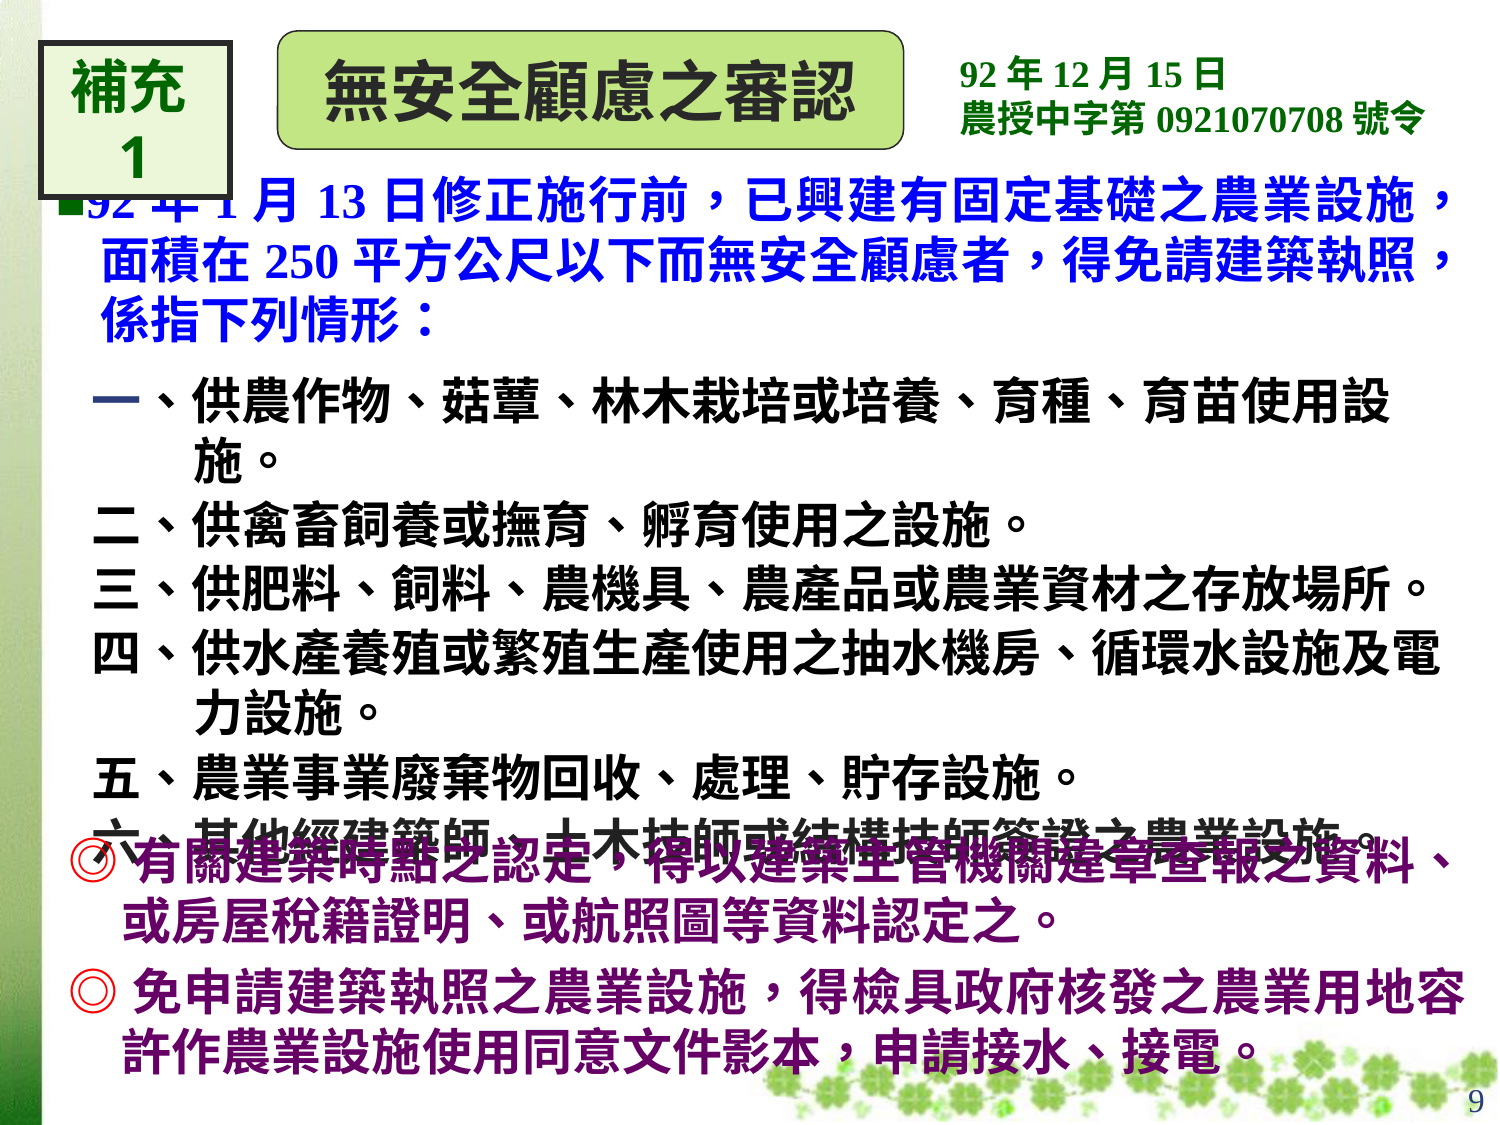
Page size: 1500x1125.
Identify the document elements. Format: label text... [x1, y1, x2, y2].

picture [0, 0, 1500, 1125]
text_box 一、供農作物、菇蕈、林木栽培或培養、育種、育苗使用設施。 二、供禽畜飼養或撫育、孵育使用之設施。 三、供肥料、飼料、農機具、農產品或農業資材之存放場所。 四、供水產養殖或繁殖生產使用之抽水機房、循環水設施及電力設施。 五、農業事業廢棄物回收、處理、貯存設施。 六、其他經建築師、土木技師或結構技師簽證之農業設施。 [76, 361, 1483, 822]
text_box ◎免申請建築執照之農業設施，得檢具政府核發之農業用地容許作農業設施使用同意文件影本，申請接水、接電。 [53, 965, 1483, 1094]
text_box ◎有關建築時點之認定，得以建築主管機關違章查報之資料、或房屋稅籍證明、或航照圖等資料認定之。 [53, 822, 1483, 965]
text_box 補充1 [41, 42, 231, 198]
slide_number 9 [1350, 1052, 1500, 1125]
text_box 92年12月15日 農授中字第0921070708號令 [915, 42, 1443, 148]
text_box ■92年1月13日修正施行前，已興建有固定基礎之農業設施，面積在250平方公尺以下而無安全顧慮者，得免請建築執照，係指下列情形： [41, 160, 1483, 356]
text_box 無安全顧慮之審認 [277, 30, 904, 150]
